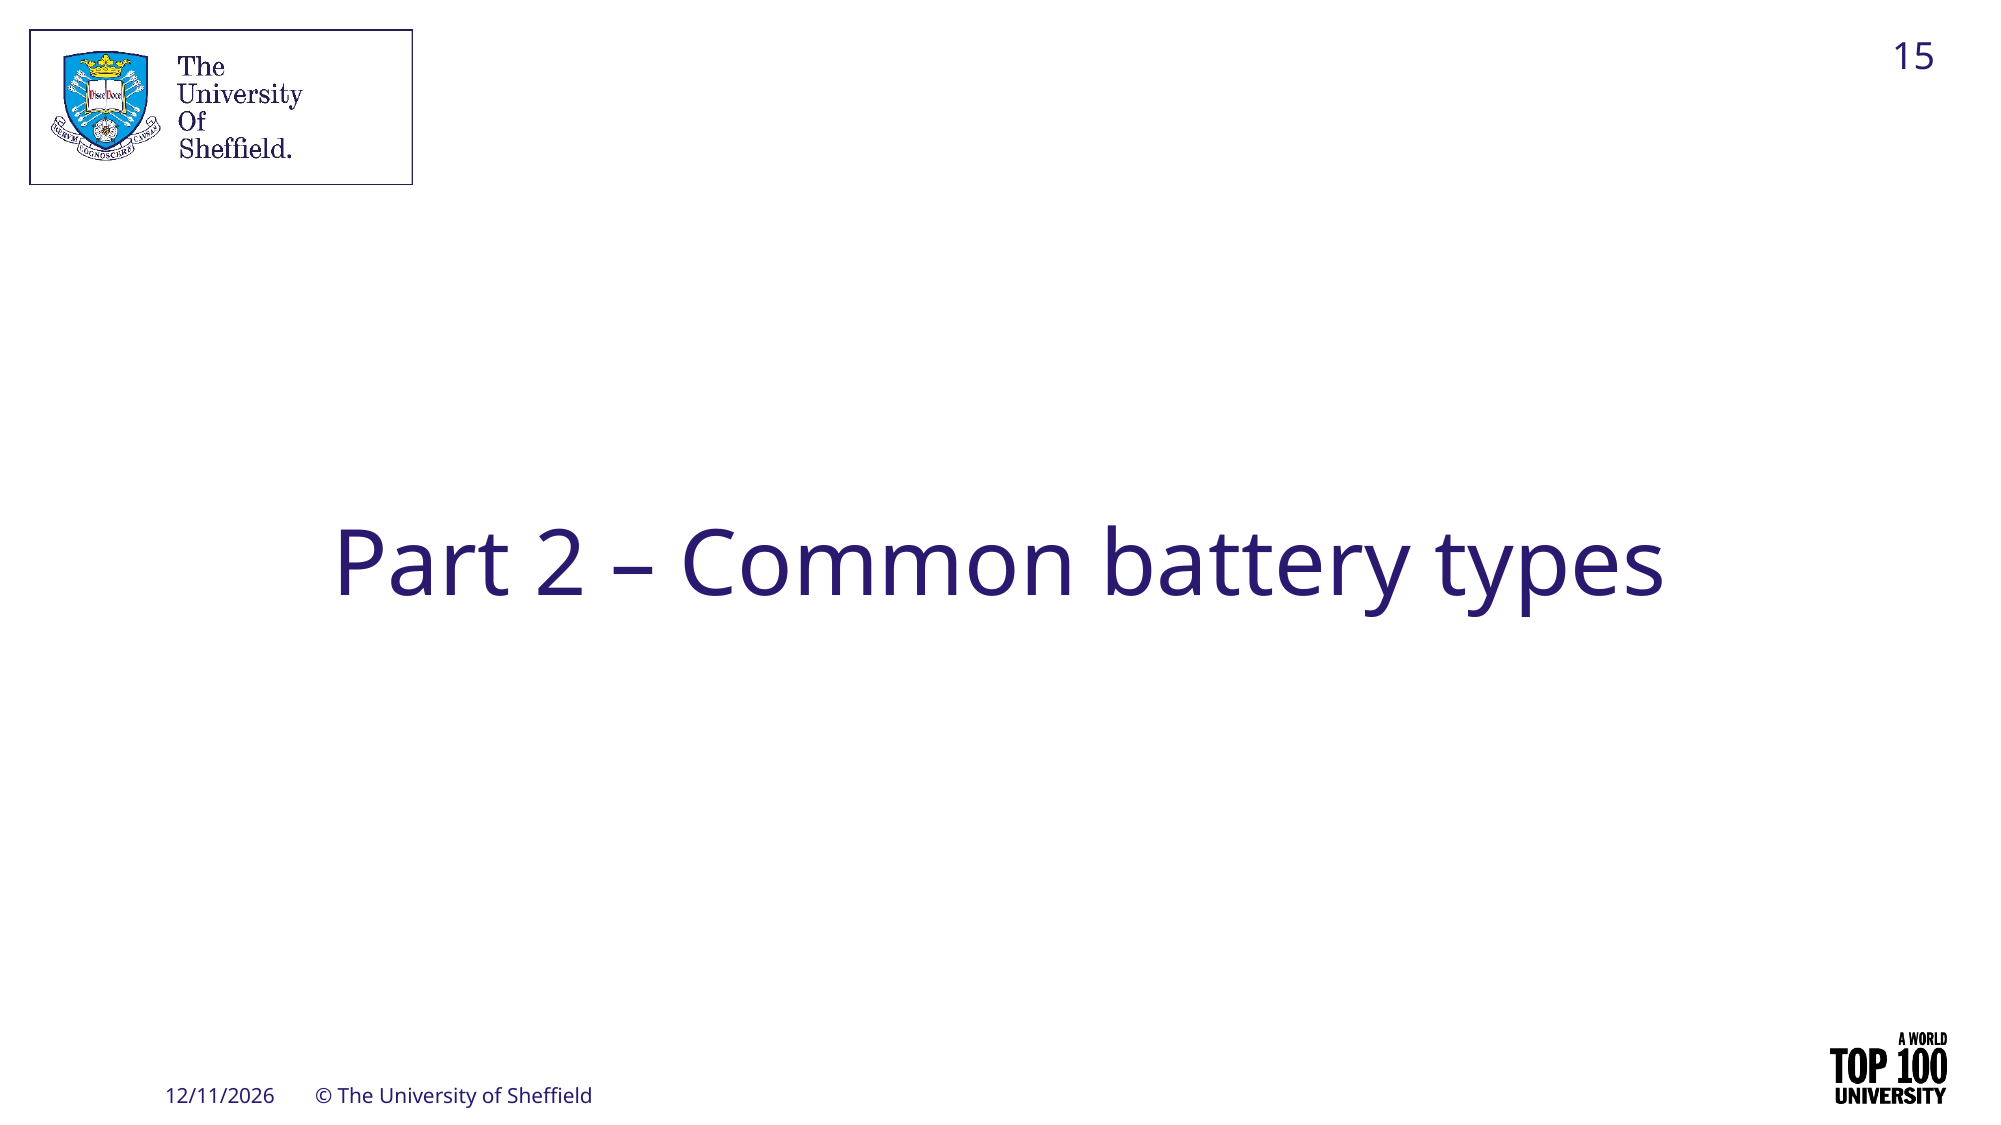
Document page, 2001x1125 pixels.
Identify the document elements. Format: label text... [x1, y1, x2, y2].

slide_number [149, 1074, 299, 1125]
picture [1830, 1032, 1947, 1104]
slide_number 15 [1533, 24, 1951, 101]
footer © The University of Sheffield [299, 1074, 1434, 1125]
picture [29, 29, 413, 185]
title Part 2 – Common battery types [99, 515, 1900, 641]
